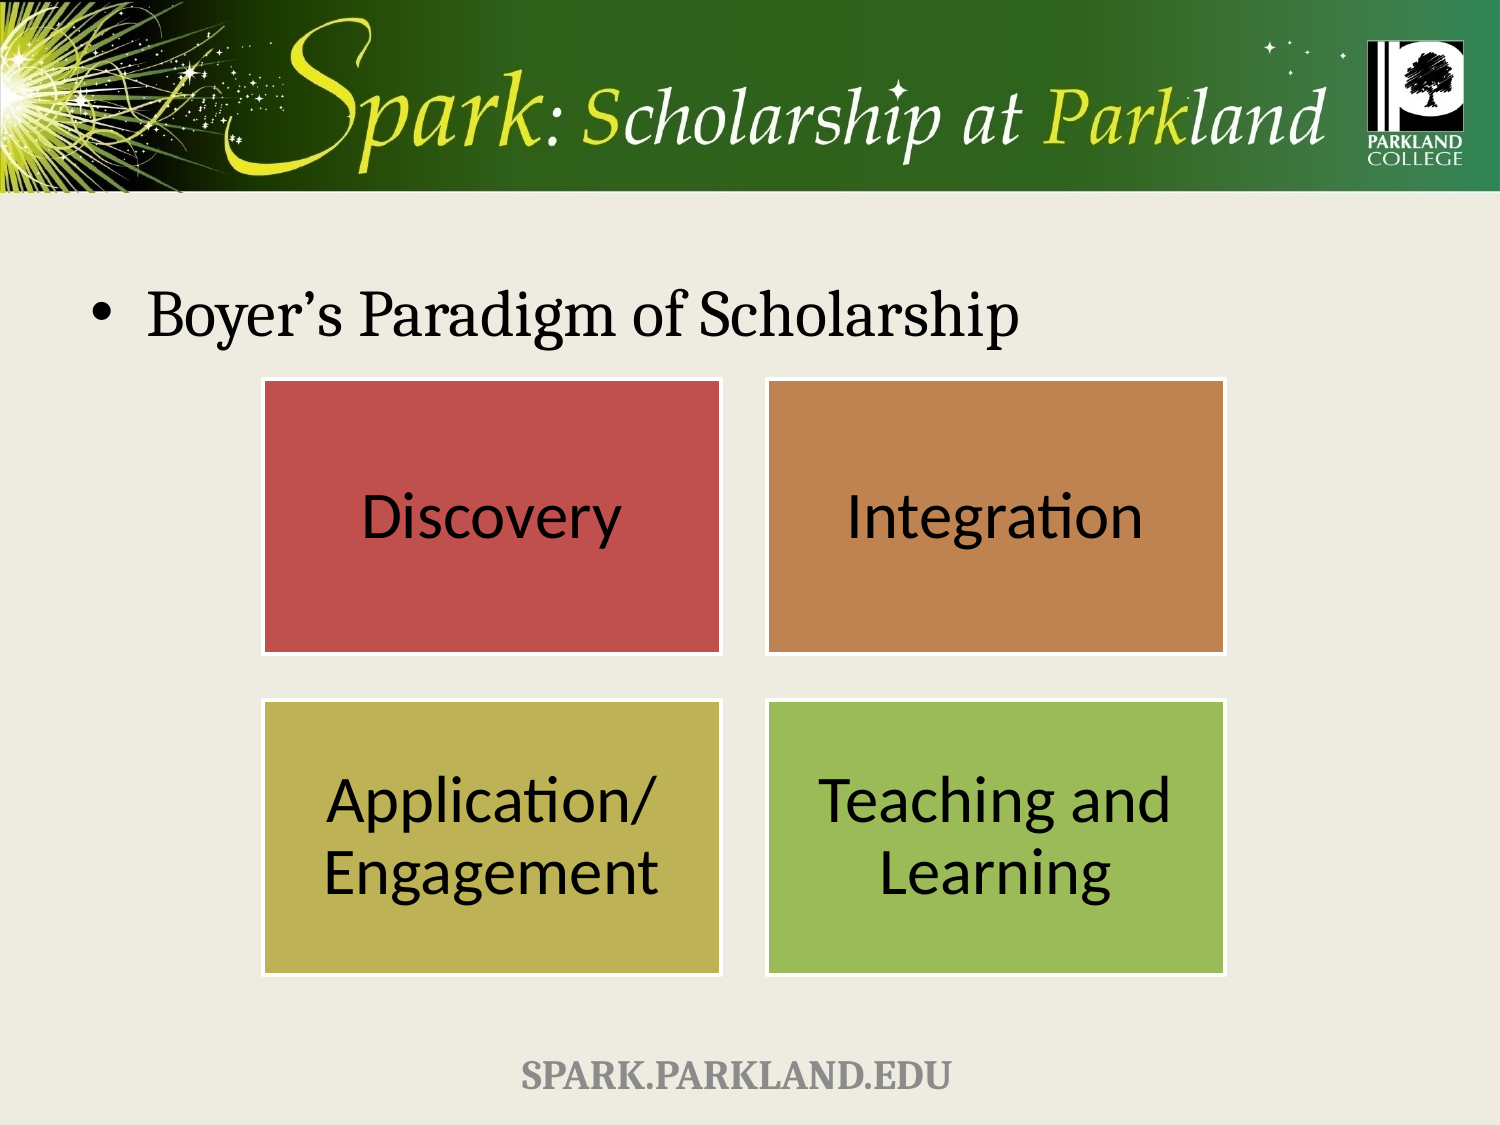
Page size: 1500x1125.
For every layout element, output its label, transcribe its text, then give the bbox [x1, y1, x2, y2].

picture [0, 0, 1500, 193]
text_box [1371, 103, 1451, 146]
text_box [262, 349, 1226, 1005]
list Boyer’s Paradigm of Scholarship [75, 262, 1425, 1005]
footer Spark.parkland.edu [462, 1042, 1013, 1103]
